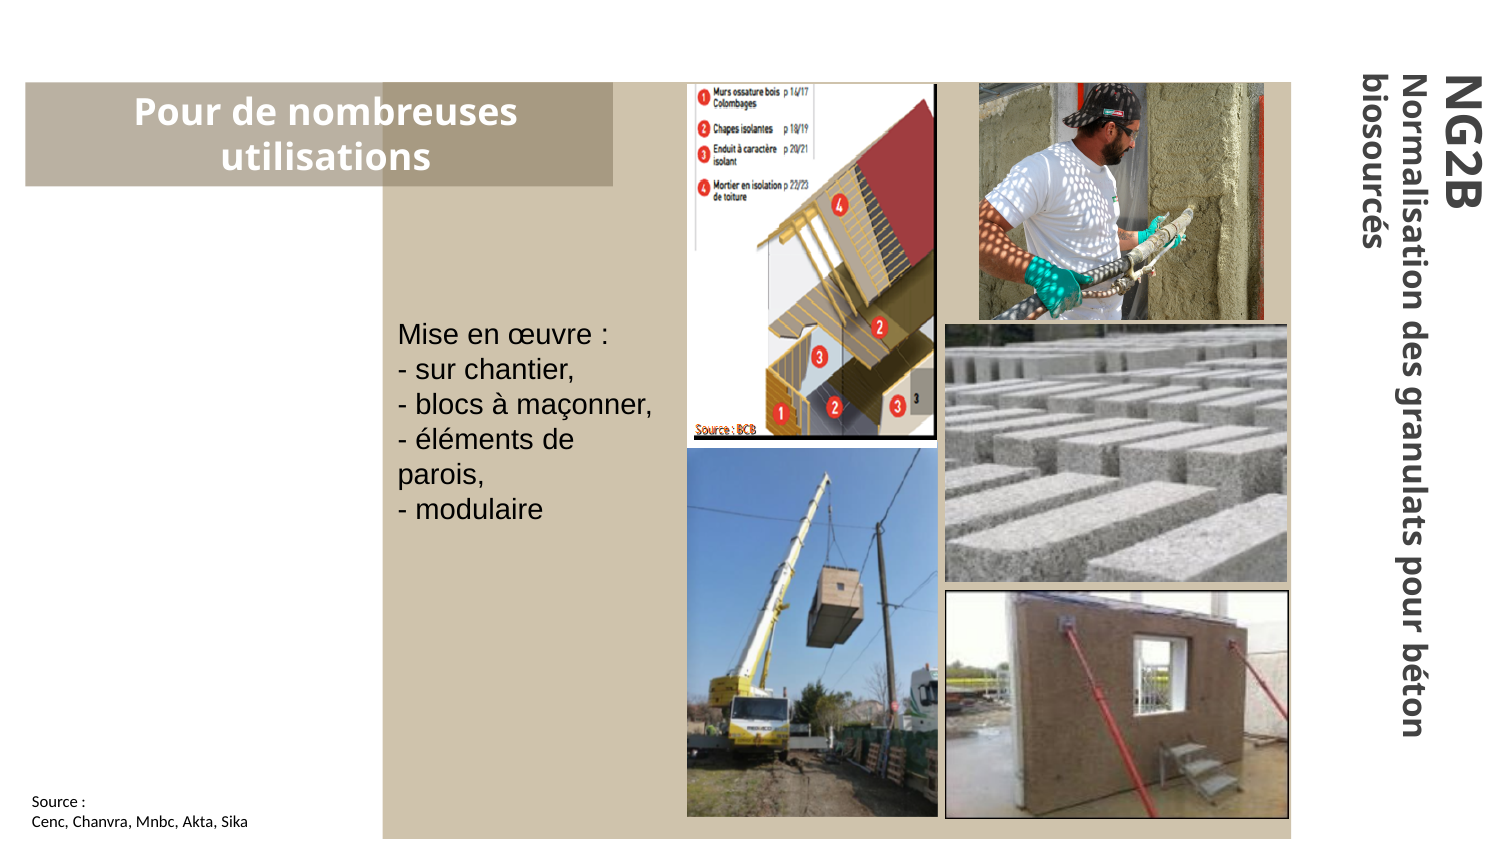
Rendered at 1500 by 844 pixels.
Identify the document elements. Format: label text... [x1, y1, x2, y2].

picture [979, 83, 1264, 320]
picture [687, 84, 939, 817]
title NG2B Normalisation des granulats pour béton biosourcés [1326, 57, 1407, 808]
picture [945, 589, 1289, 820]
title Pour de nombreuses utilisations [39, 96, 613, 170]
table_cell 6.9% [683, 87, 1291, 826]
picture [945, 324, 1287, 583]
text_box Source : Cenc, Chanvra, Mnbc, Akta, Sika [0, 730, 434, 844]
text_box [381, 80, 1293, 841]
text_box [25, 82, 613, 187]
text_box Mise en œuvre : - sur chantier, - blocs à maçonner, - éléments de parois, - modulaire [382, 308, 677, 533]
